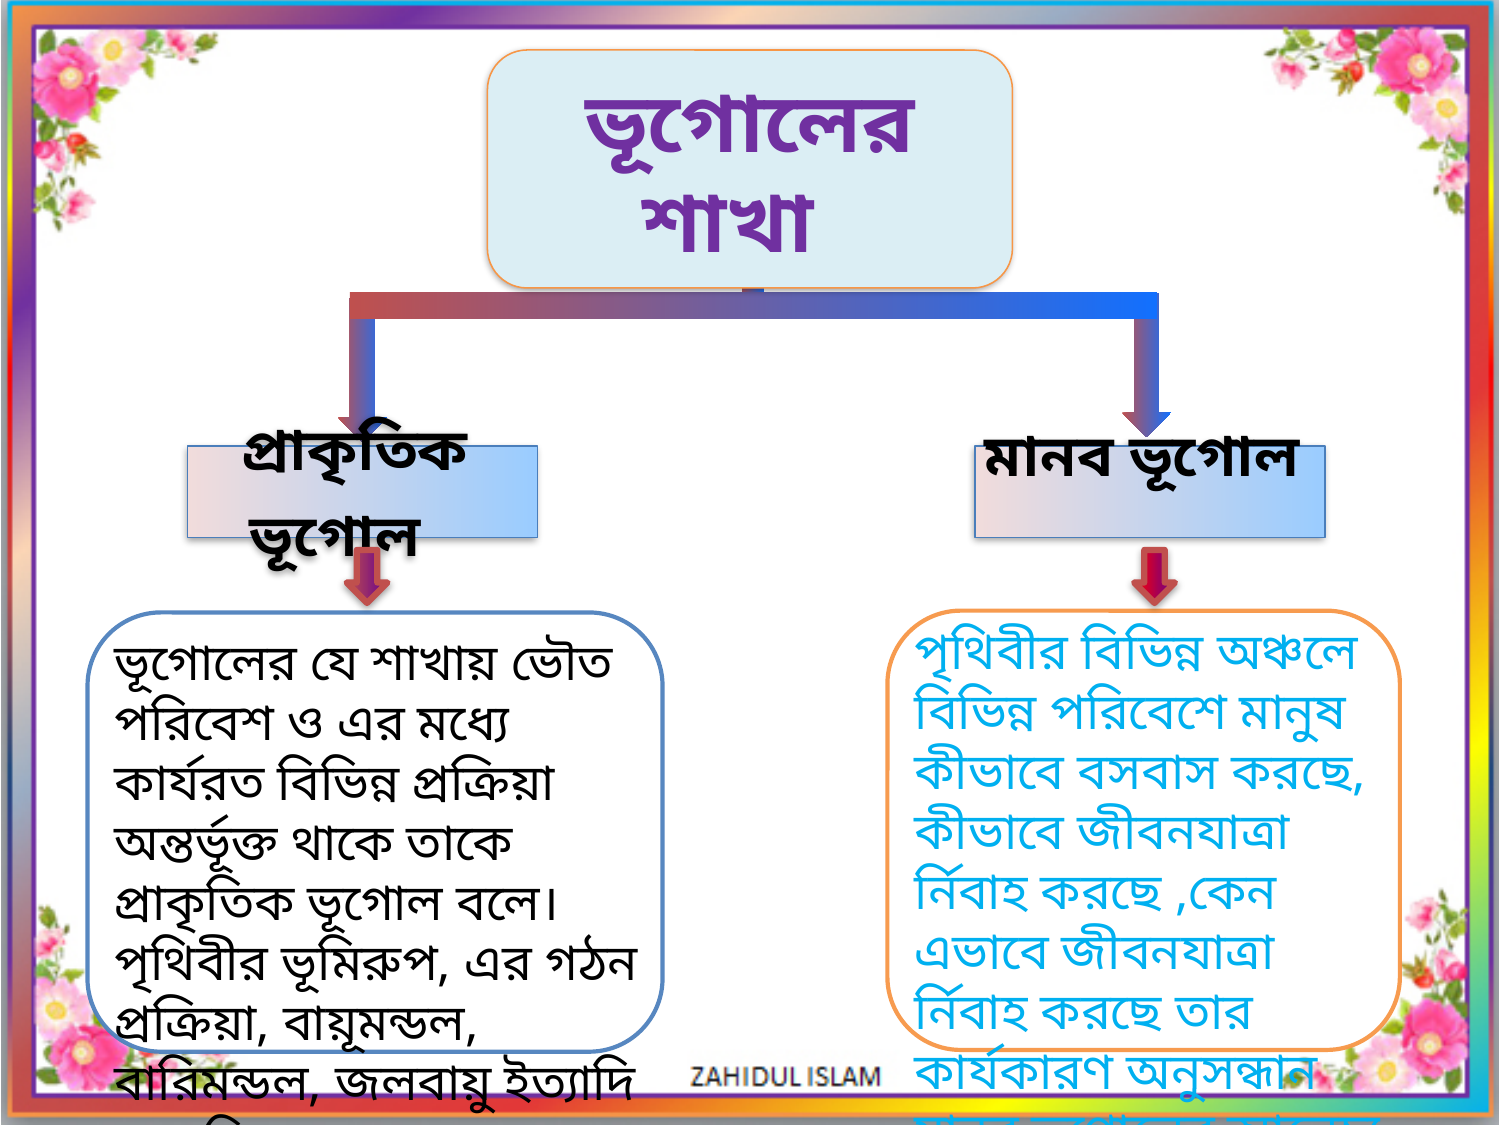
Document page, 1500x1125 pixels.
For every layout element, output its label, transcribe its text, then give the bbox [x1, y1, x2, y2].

text_box [118, 610, 632, 623]
picture [1, 0, 1499, 1125]
text_box পৃথিবীর বিভিন্ন অঞ্চলে বিভিন্ন পরিবেশে মানুষ কীভাবে বসবাস করছে, কীভাবে জীবনযাত্রা র্নিবাহ করছে ,কেন এভাবে জীবনযাত্রা র্নিবাহ করছে তার কার্যকারণ অনুসন্ধান মানব ভূগোলের আলেচ্য বিষয়। [900, 612, 1400, 1125]
text_box ভূগোলের যে শাখায় ভৌত পরিবেশ ও এর মধ্যে কার্যরত বিভিন্ন প্রক্রিয়া অন্তর্ভূক্ত থাকে তাকে প্রাকৃতিক ভূগোল বলে। পৃথিবীর ভূমিরুপ, এর গঠন প্রক্রিয়া, বায়ূমন্ডল, বারিমন্ডল, জলবায়ু ইত্যাদি প্রাকৃতিক ভূগোলের আলোচ্য বিষয়। [99, 623, 663, 1125]
text_box [1131, 546, 1178, 607]
text_box মানব ভূগোল [974, 445, 1326, 538]
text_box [337, 174, 1172, 443]
text_box [885, 639, 900, 1022]
text_box ভূগোলের শাখা [486, 49, 1014, 173]
text_box [938, 608, 1150, 612]
text_box প্রাকৃতিক ভূগোল [187, 445, 538, 538]
text_box [85, 642, 99, 1022]
text_box [1160, 608, 1349, 612]
text_box [343, 546, 391, 607]
